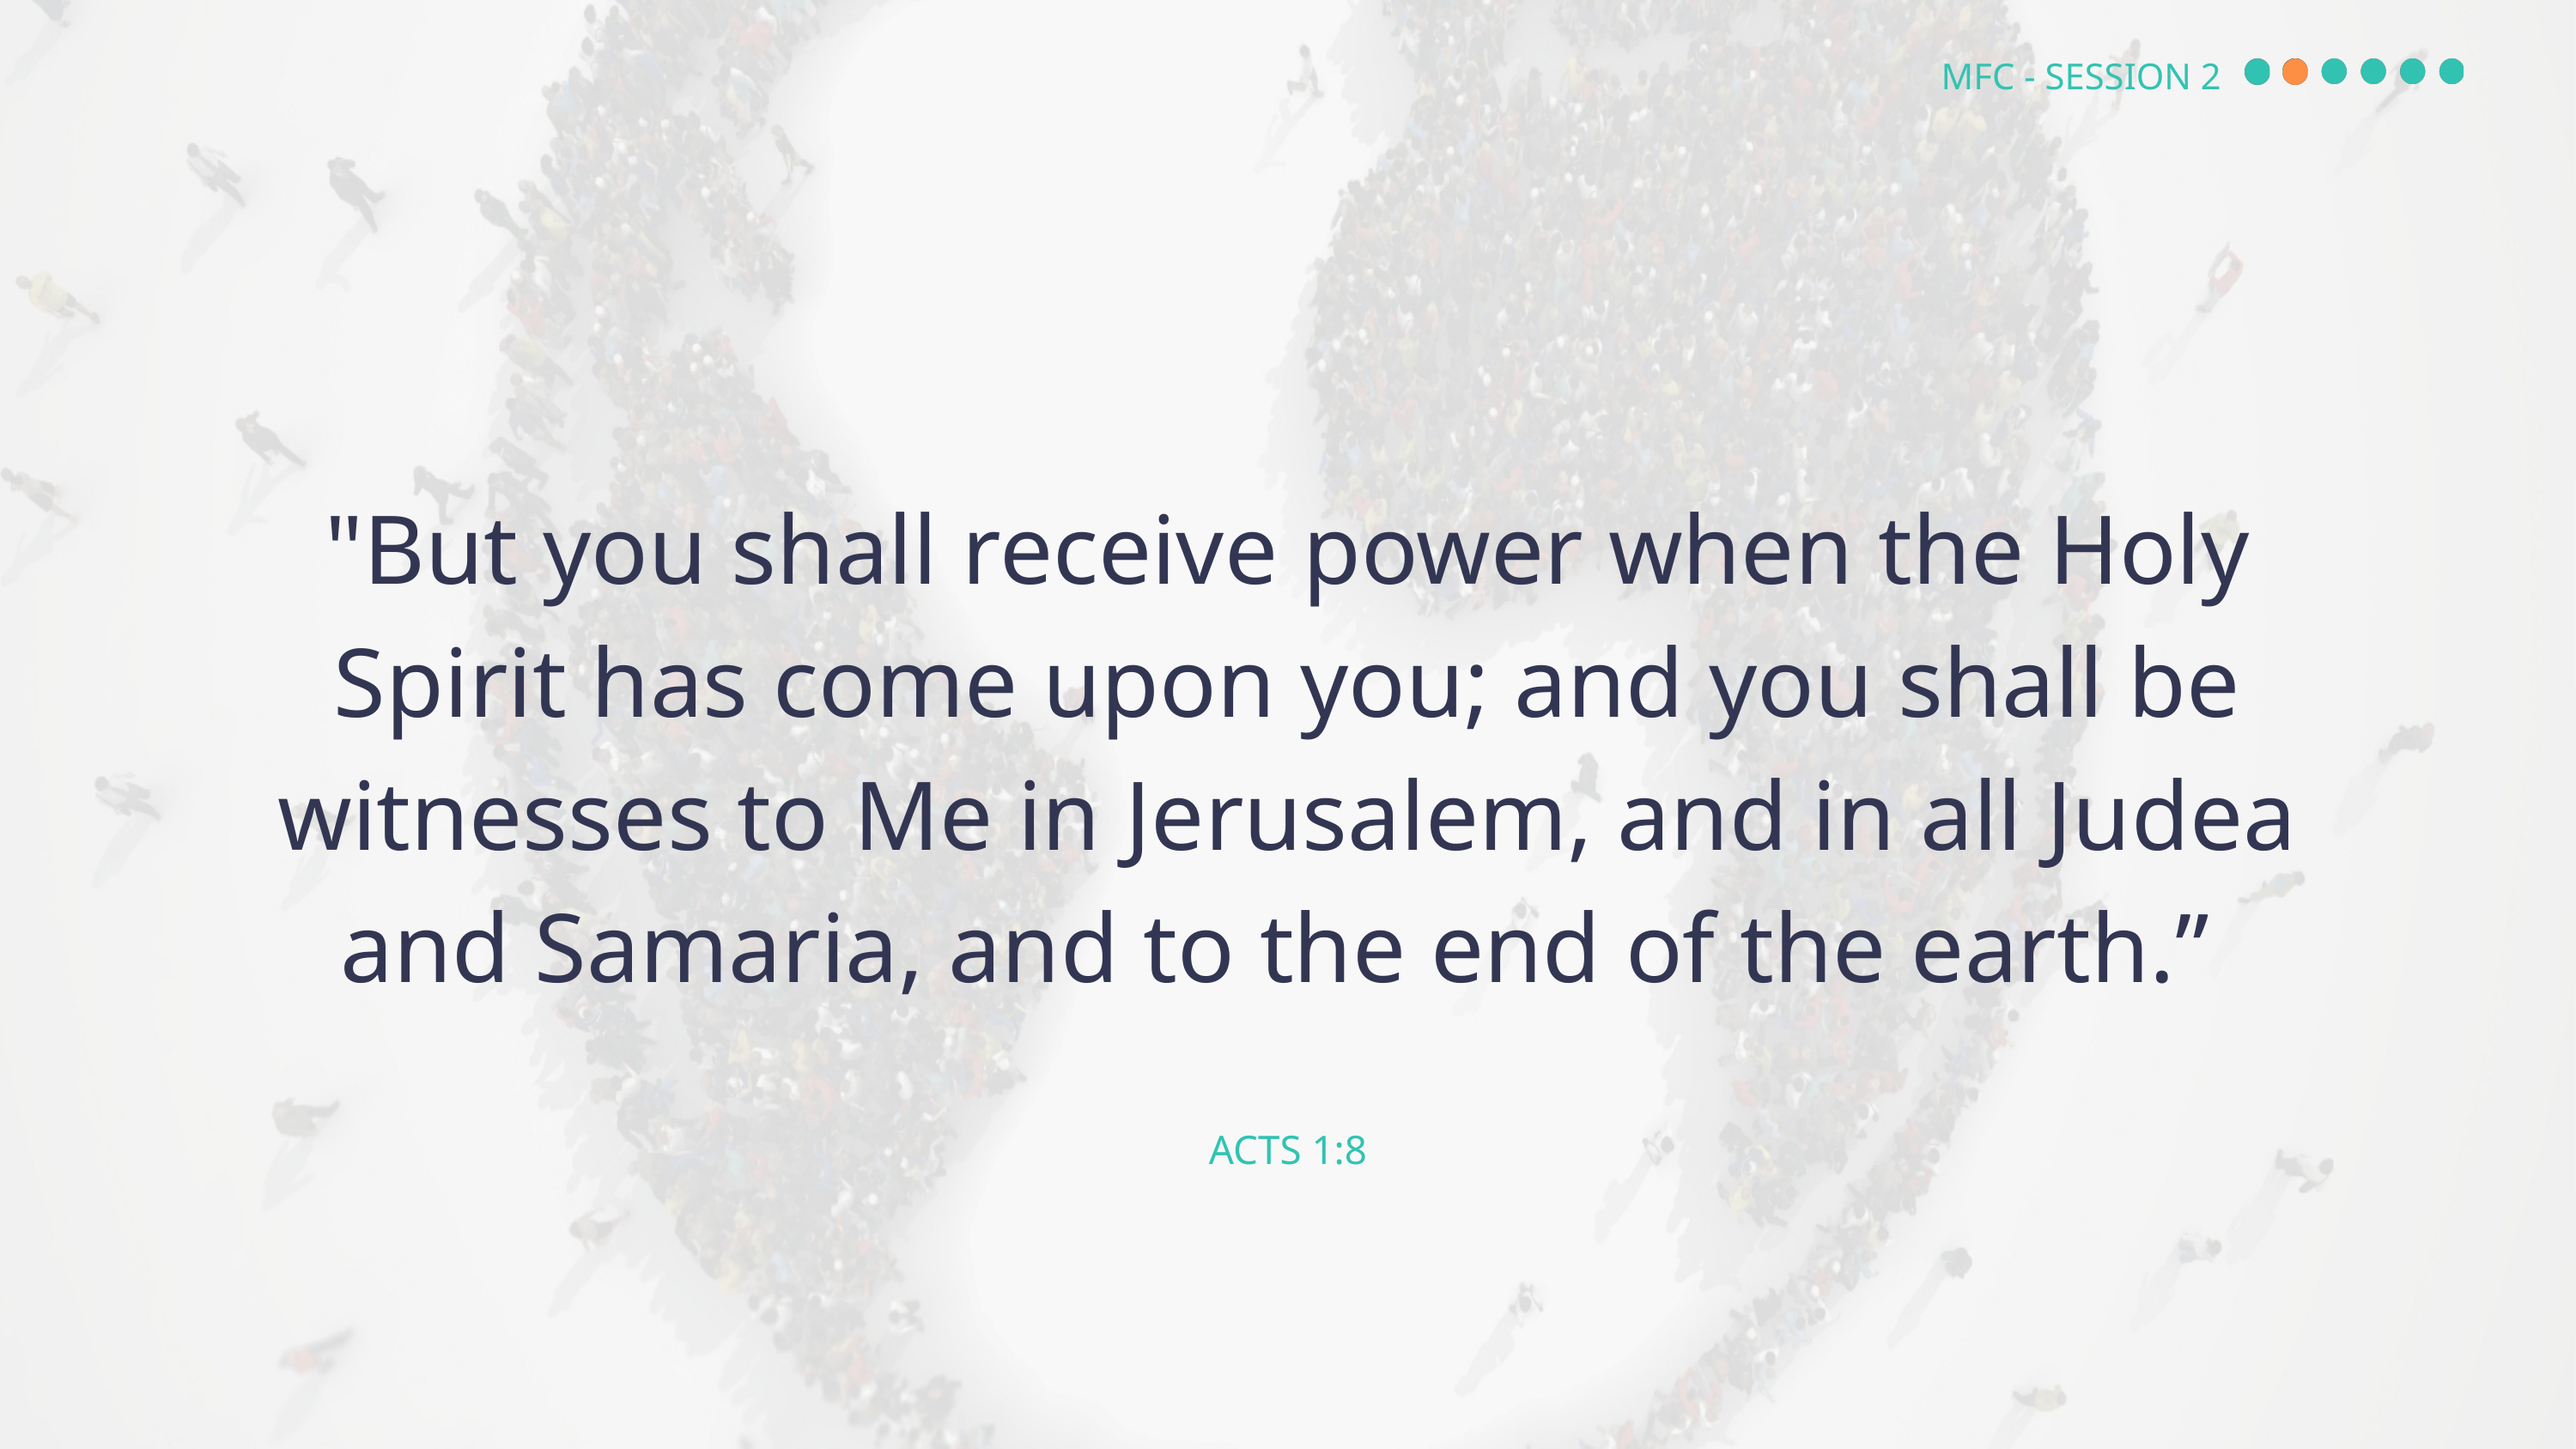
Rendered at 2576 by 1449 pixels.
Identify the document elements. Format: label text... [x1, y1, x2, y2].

text_box "But you shall receive power when the Holy Spirit has come upon you; and you shall be witnesses to Me in Jerusalem, and in all Judea and Samaria, and to the end of the earth.” [233, 470, 2343, 1135]
text_box ACTS 1:8 [1204, 1117, 1372, 1228]
text_box MFC - SESSION 2 [1706, 46, 2221, 97]
text_box [0, 0, 2576, 1449]
text_box [2282, 58, 2308, 85]
text_box [2245, 58, 2270, 85]
text_box [2308, 58, 2464, 84]
